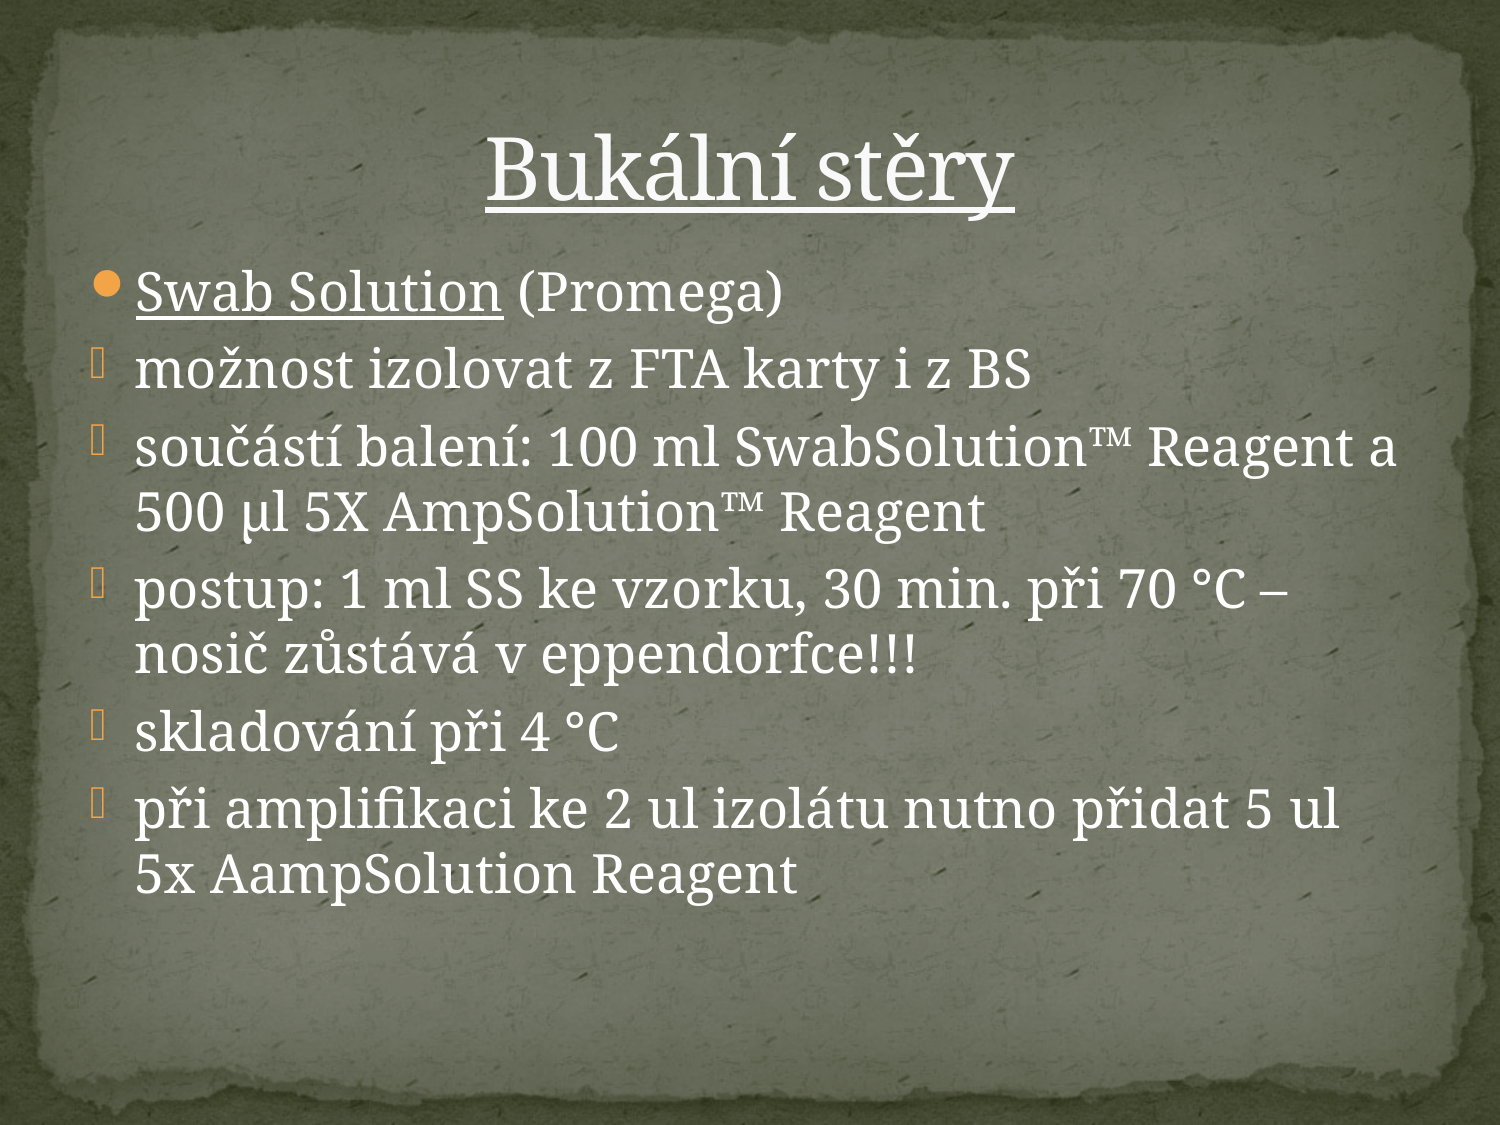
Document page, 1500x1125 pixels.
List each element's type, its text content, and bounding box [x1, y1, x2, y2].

list Swab Solution (Promega) možnost izolovat z FTA karty i z BS součástí balení: 100 ml SwabSolution™ Reagent a 500 μl 5X AmpSolution™ Reagent postup: 1 ml SS ke vzorku, 30 min. při 70 °C – nosič zůstává v eppendorfce!!! skladování při 4 °C při amplifikaci ke 2 ul izolátu nutno přidat 5 ul 5x AampSolution Reagent [75, 249, 1425, 1000]
title Bukální stěry [74, 24, 1425, 225]
